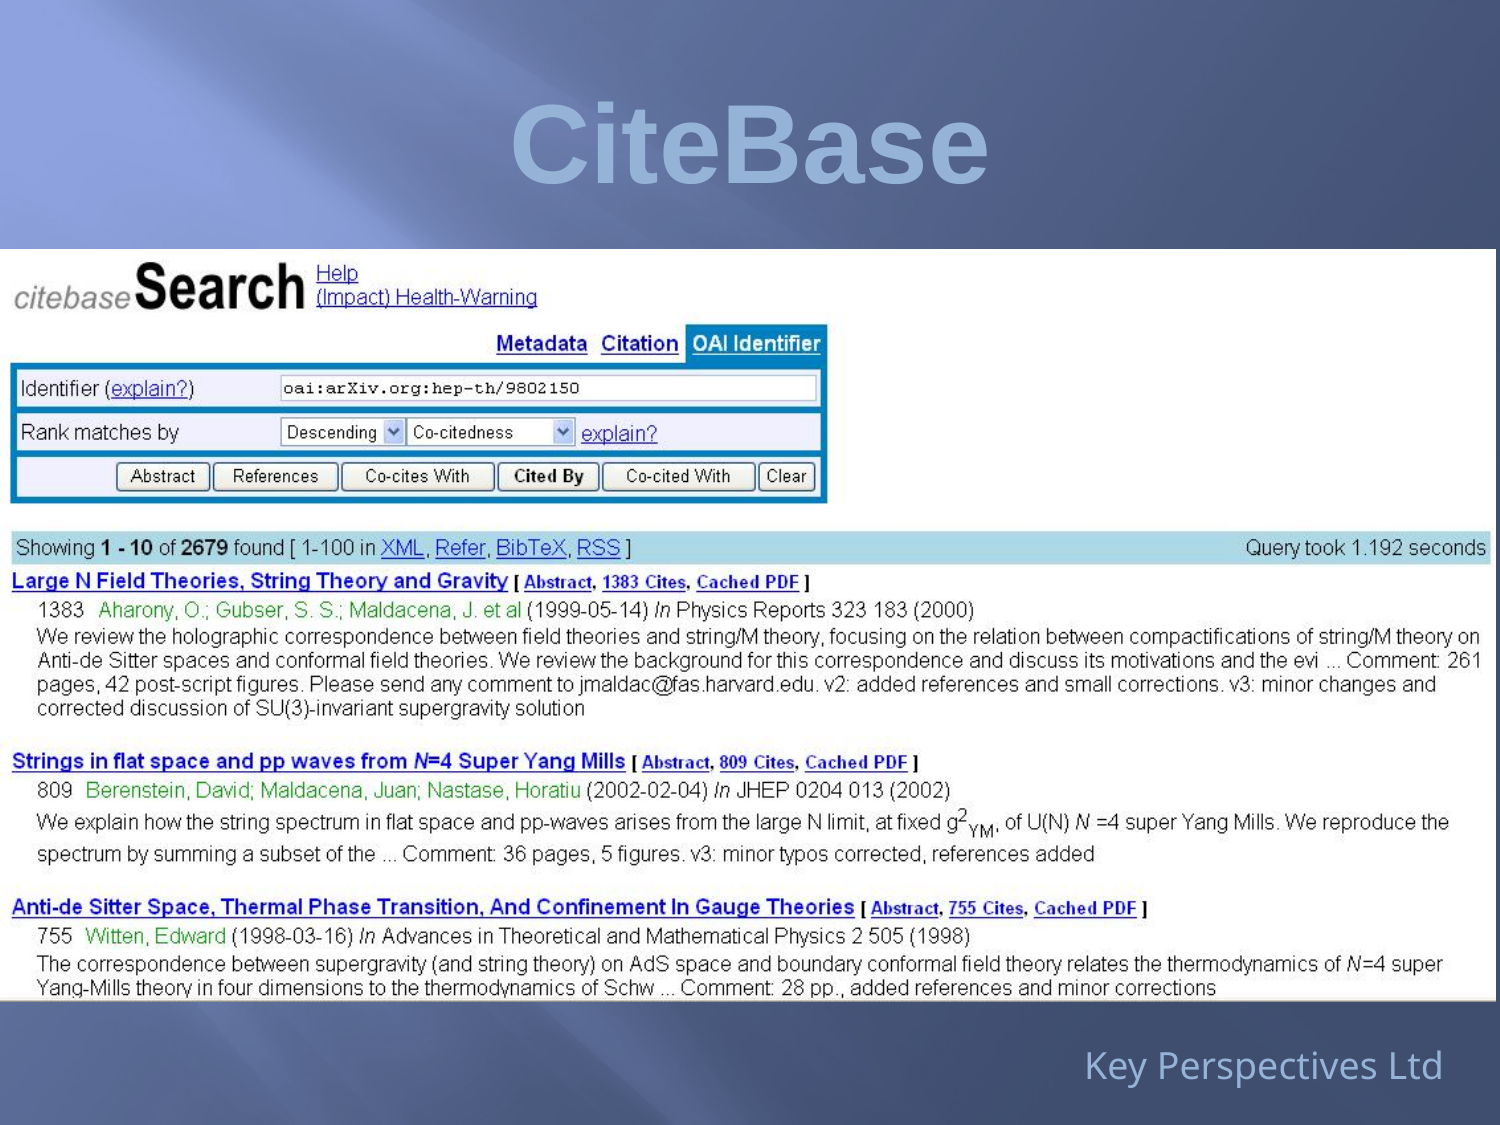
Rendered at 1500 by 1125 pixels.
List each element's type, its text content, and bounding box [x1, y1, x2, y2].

text_box Key Perspectives Ltd [1009, 1044, 1459, 1095]
title CiteBase [75, 45, 1425, 233]
picture [0, 249, 1496, 1002]
